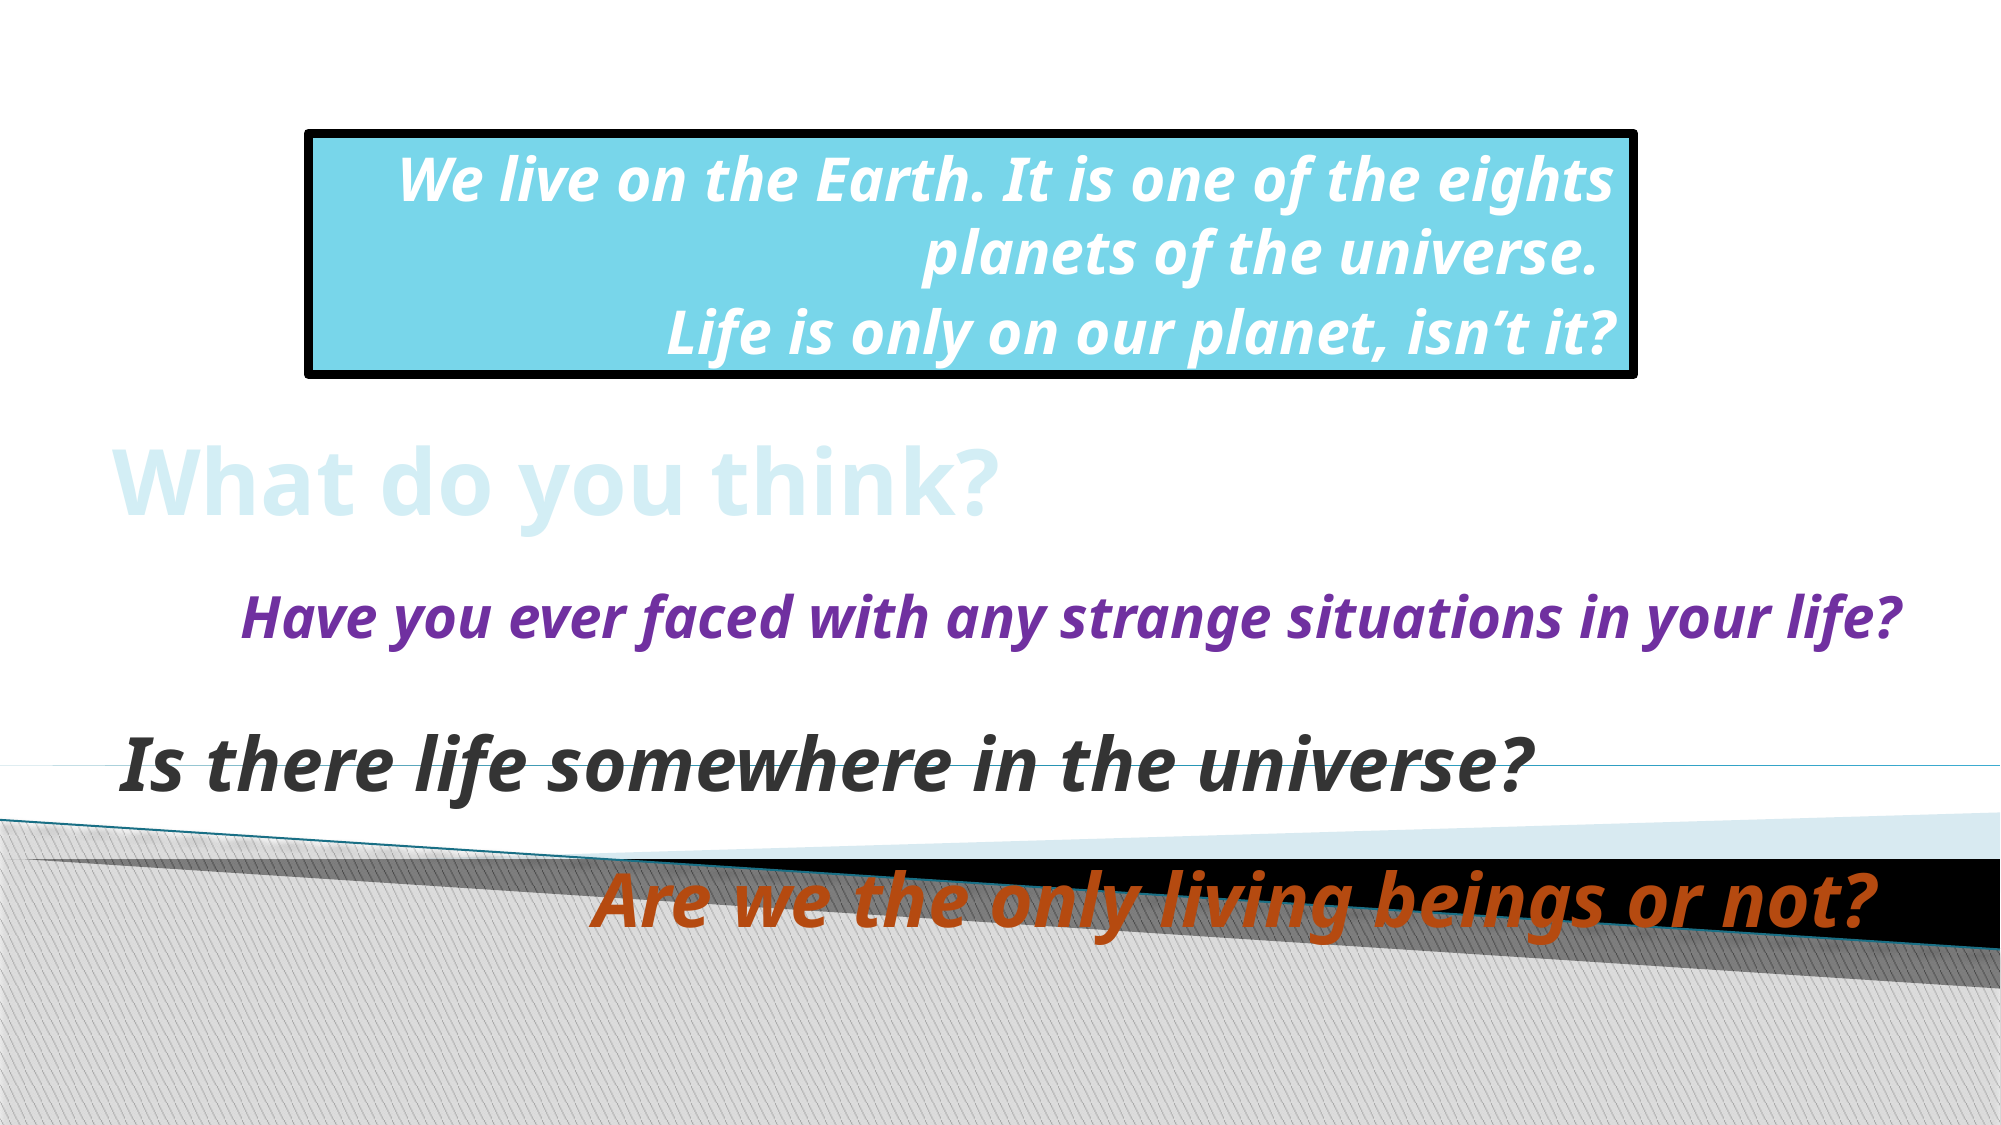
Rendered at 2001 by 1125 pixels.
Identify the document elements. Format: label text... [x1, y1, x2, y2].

picture [1426, 944, 2000, 989]
subtitle We live on the Earth. It is one of the eights planets of the universe. Life is only on our planet, isn’t it? [304, 129, 1638, 379]
text_box Is there life somewhere in the universe? [106, 709, 1569, 949]
text_box Have you ever faced with any strange situations in your life? [225, 572, 1933, 658]
text_box Are we the only living beings or not? [578, 845, 1892, 951]
text_box What do you think? [97, 415, 1016, 541]
picture [7, 859, 106, 865]
